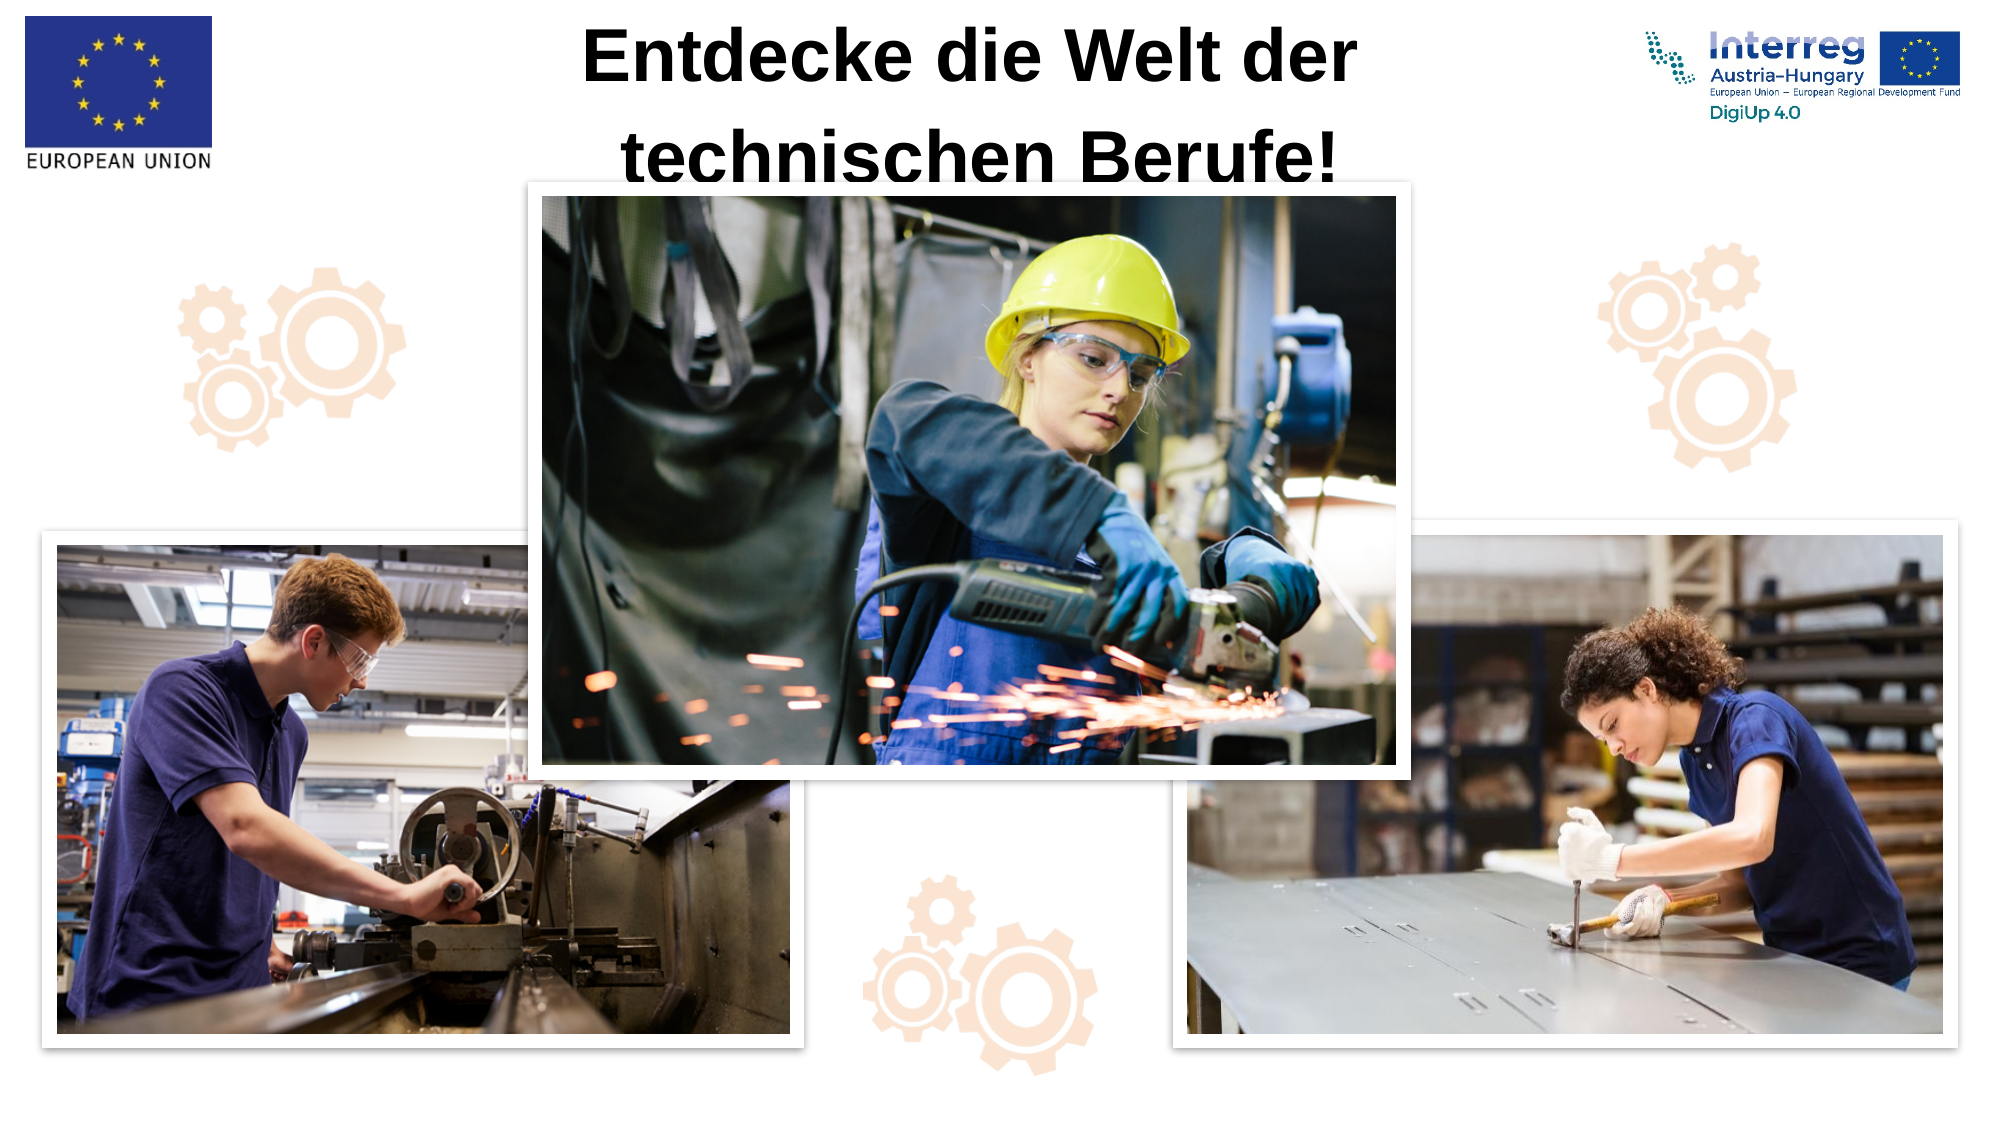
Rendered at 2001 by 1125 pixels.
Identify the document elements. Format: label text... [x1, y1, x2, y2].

picture [56, 196, 1944, 1034]
list Entdecke die Welt der technischen Berufe! [553, 49, 1408, 169]
picture [1630, 16, 1975, 134]
picture [127, 201, 433, 498]
picture [1554, 197, 1860, 502]
picture [25, 16, 212, 171]
picture [863, 874, 1098, 1076]
